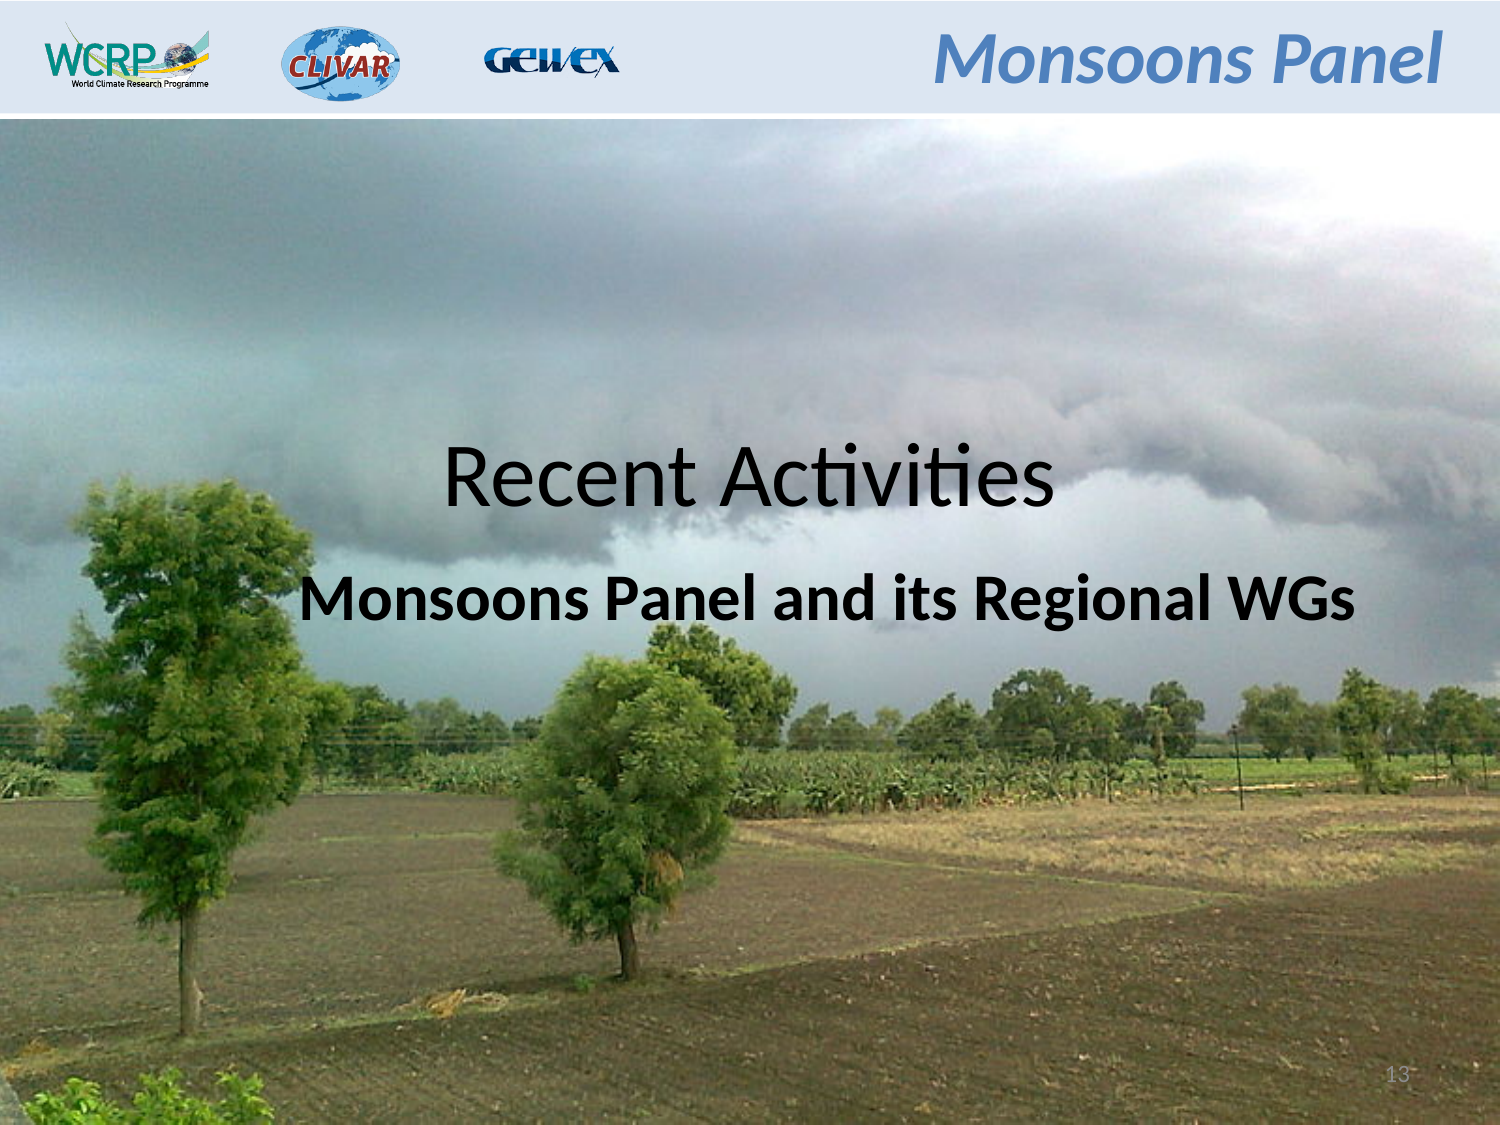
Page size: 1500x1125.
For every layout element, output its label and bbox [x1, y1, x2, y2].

picture [0, 119, 1500, 1125]
